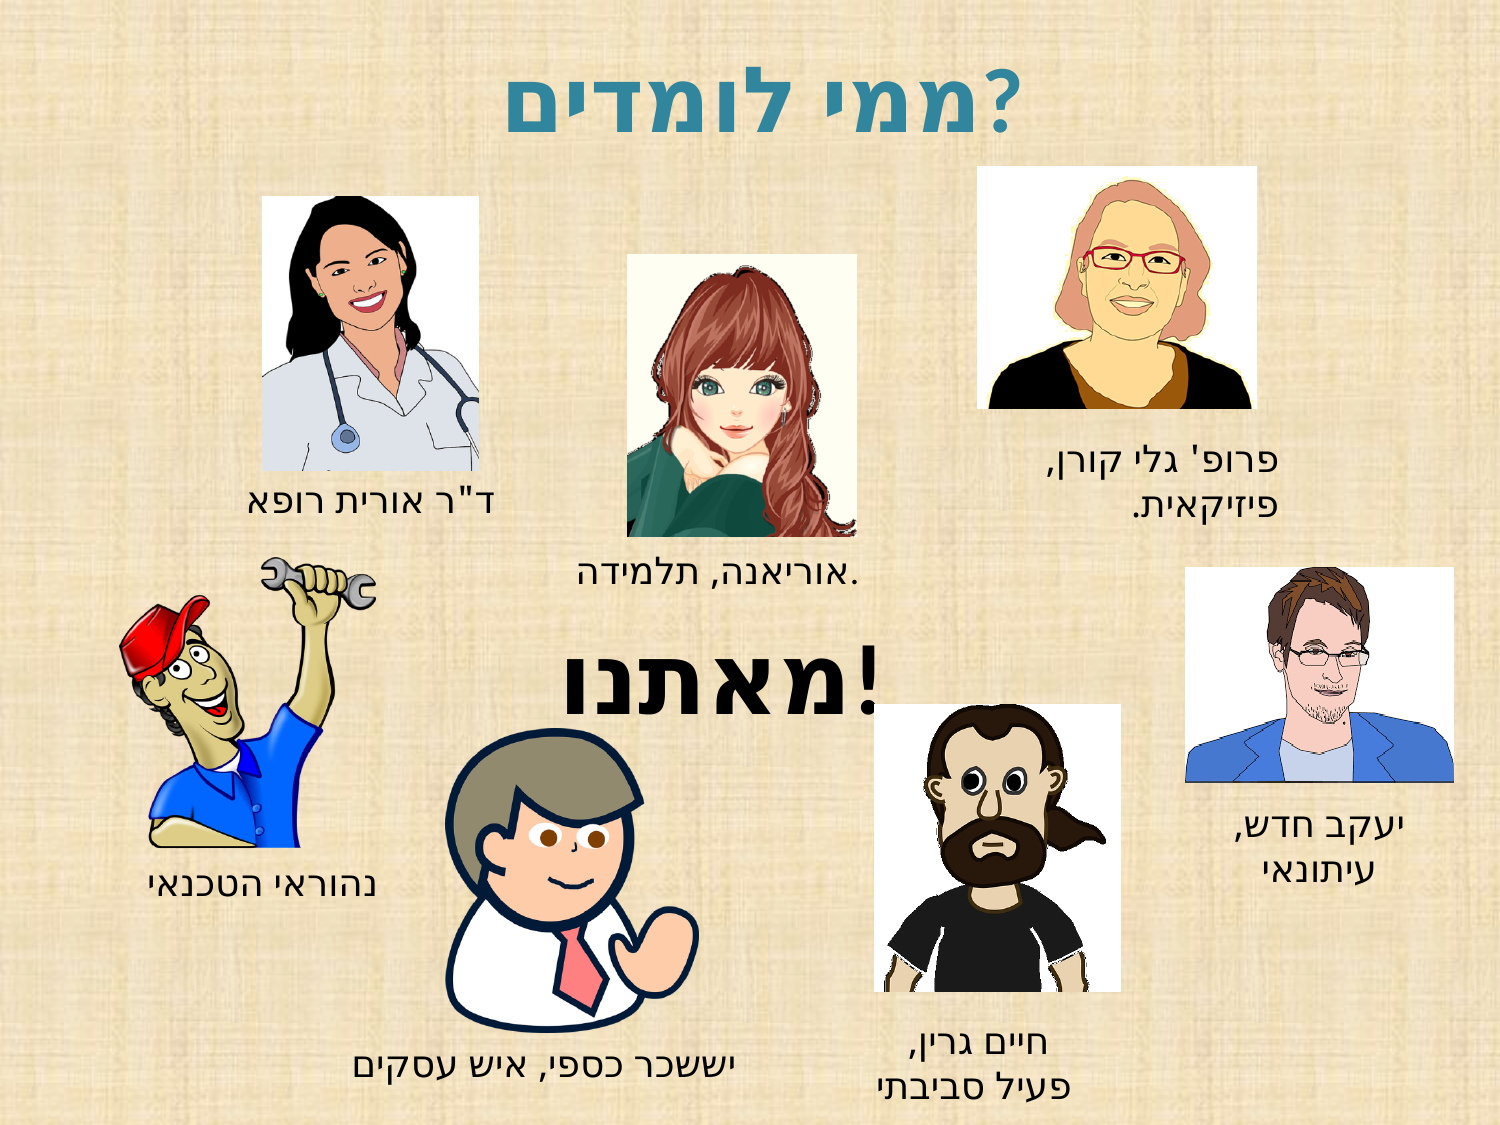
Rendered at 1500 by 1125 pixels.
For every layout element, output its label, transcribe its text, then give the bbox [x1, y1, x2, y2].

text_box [1185, 567, 1454, 843]
list מאתנו! [543, 606, 919, 744]
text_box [560, 254, 924, 601]
picture [445, 728, 700, 1033]
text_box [939, 166, 1295, 484]
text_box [215, 196, 526, 530]
text_box יששכר כספי, איש עסקים [324, 1032, 763, 1093]
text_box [804, 703, 1143, 1116]
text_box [119, 557, 406, 910]
title ממי לומדים? [87, 1, 1438, 190]
